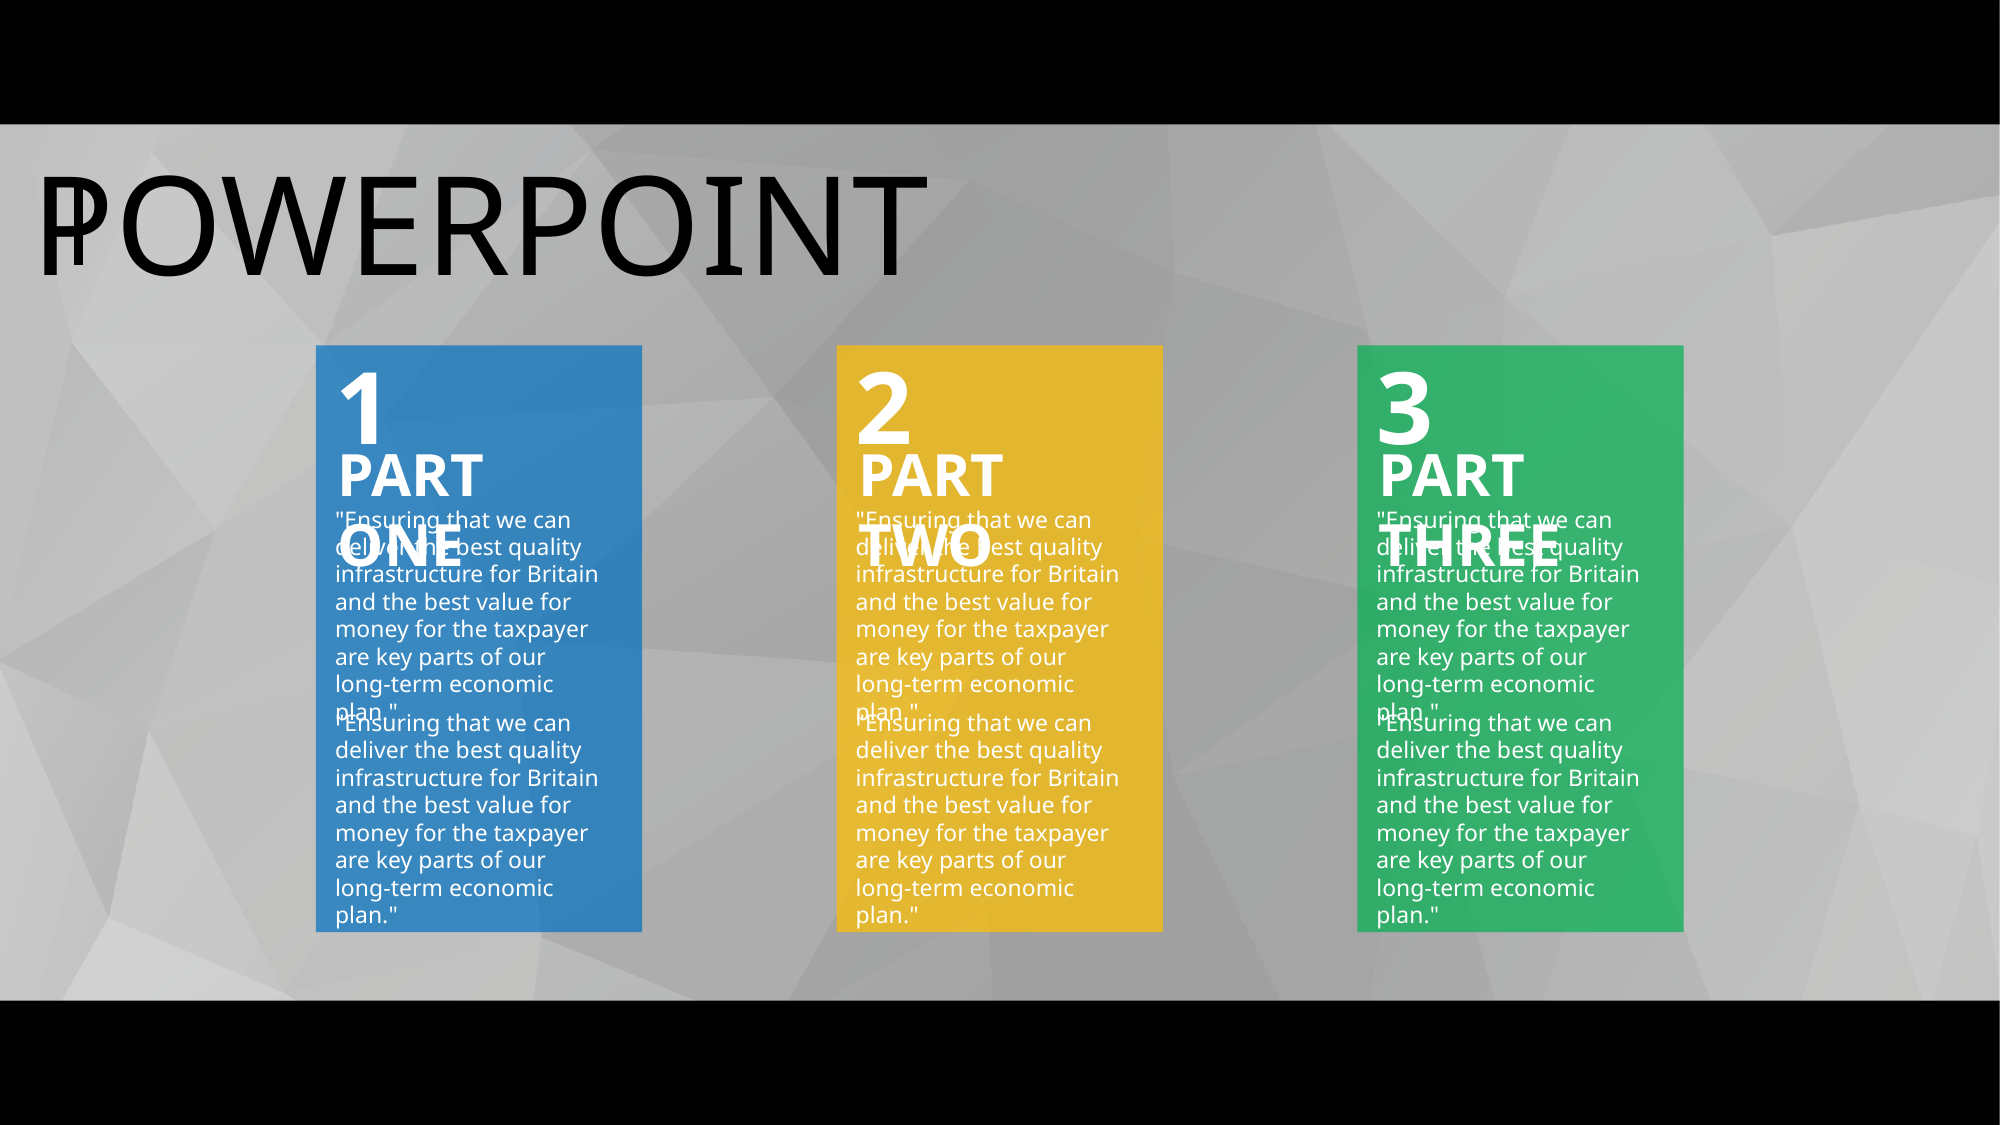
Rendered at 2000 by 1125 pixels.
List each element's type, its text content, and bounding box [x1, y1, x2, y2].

text_box "Ensuring that we can deliver the best quality infrastructure for Britain and the best value for money for the taxpayer are key parts of our long-term economic plan." [1361, 497, 1658, 733]
text_box [1356, 344, 1364, 933]
text_box "Ensuring that we can deliver the best quality infrastructure for Britain and the best value for money for the taxpayer are key parts of our long-term economic plan." [320, 733, 617, 936]
text_box 1 [320, 337, 474, 473]
text_box 2 [840, 337, 995, 473]
text_box "Ensuring that we can deliver the best quality infrastructure for Britain and the best value for money for the taxpayer are key parts of our long-term economic plan." [1361, 733, 1658, 936]
text_box 3 [1361, 337, 1516, 473]
text_box PART ONE [322, 430, 592, 497]
text_box [315, 344, 322, 933]
text_box POWERPOINT [17, 130, 945, 310]
text_box "Ensuring that we can deliver the best quality infrastructure for Britain and the best value for money for the taxpayer are key parts of our long-term economic plan." [320, 497, 617, 733]
text_box [995, 344, 1164, 933]
text_box PART THREE [1364, 430, 1684, 586]
text_box "Ensuring that we can deliver the best quality infrastructure for Britain and the best value for money for the taxpayer are key parts of our long-term economic plan." [840, 497, 1138, 733]
text_box [474, 344, 643, 933]
text_box "Ensuring that we can deliver the best quality infrastructure for Britain and the best value for money for the taxpayer are key parts of our long-term economic plan." [840, 733, 1138, 936]
text_box PART TWO [843, 430, 1138, 497]
text_box [1516, 344, 1685, 933]
text_box [836, 344, 843, 933]
